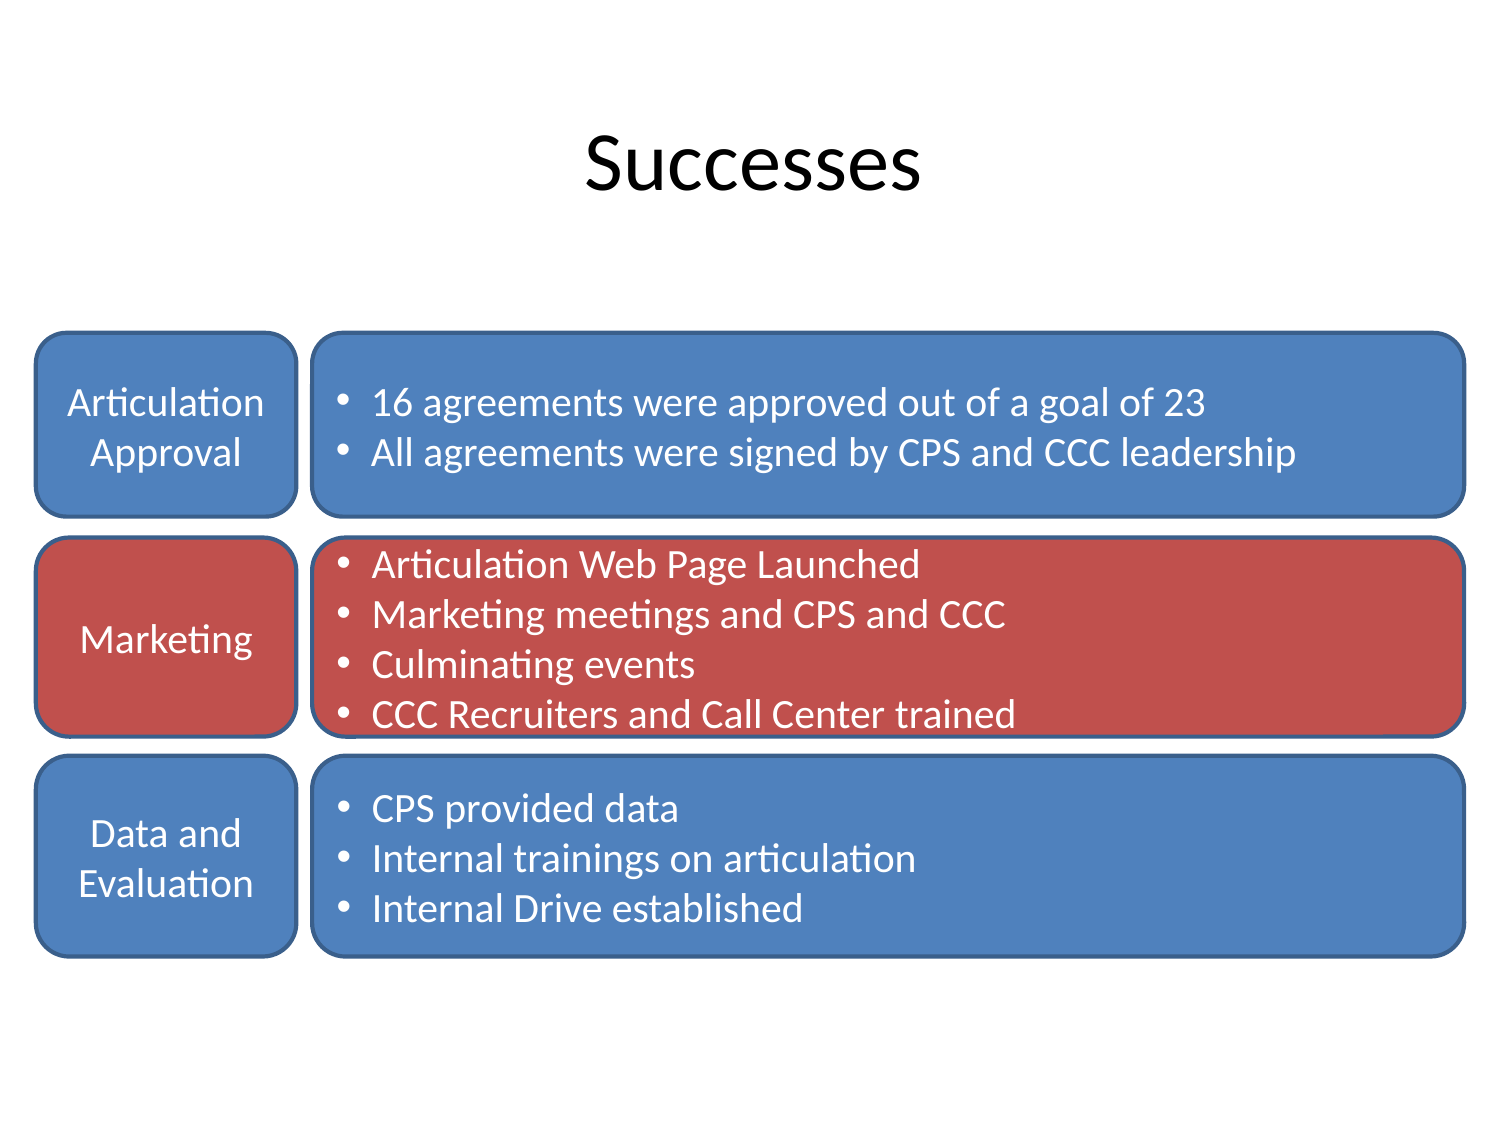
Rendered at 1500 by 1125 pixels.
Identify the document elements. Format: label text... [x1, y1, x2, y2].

text_box Articulation Approval [33, 330, 299, 519]
text_box Marketing [33, 535, 299, 739]
text_box CPS provided data Internal trainings on articulation Internal Drive established [310, 753, 1467, 959]
text_box Successes [570, 98, 938, 215]
text_box 16 agreements were approved out of a goal of 23 All agreements were signed by CPS and CCC leadership [309, 330, 1467, 519]
text_box Articulation Web Page Launched Marketing meetings and CPS and CCC Culminating events CCC Recruiters and Call Center trained [310, 535, 1467, 739]
text_box Data and Evaluation [33, 753, 299, 959]
